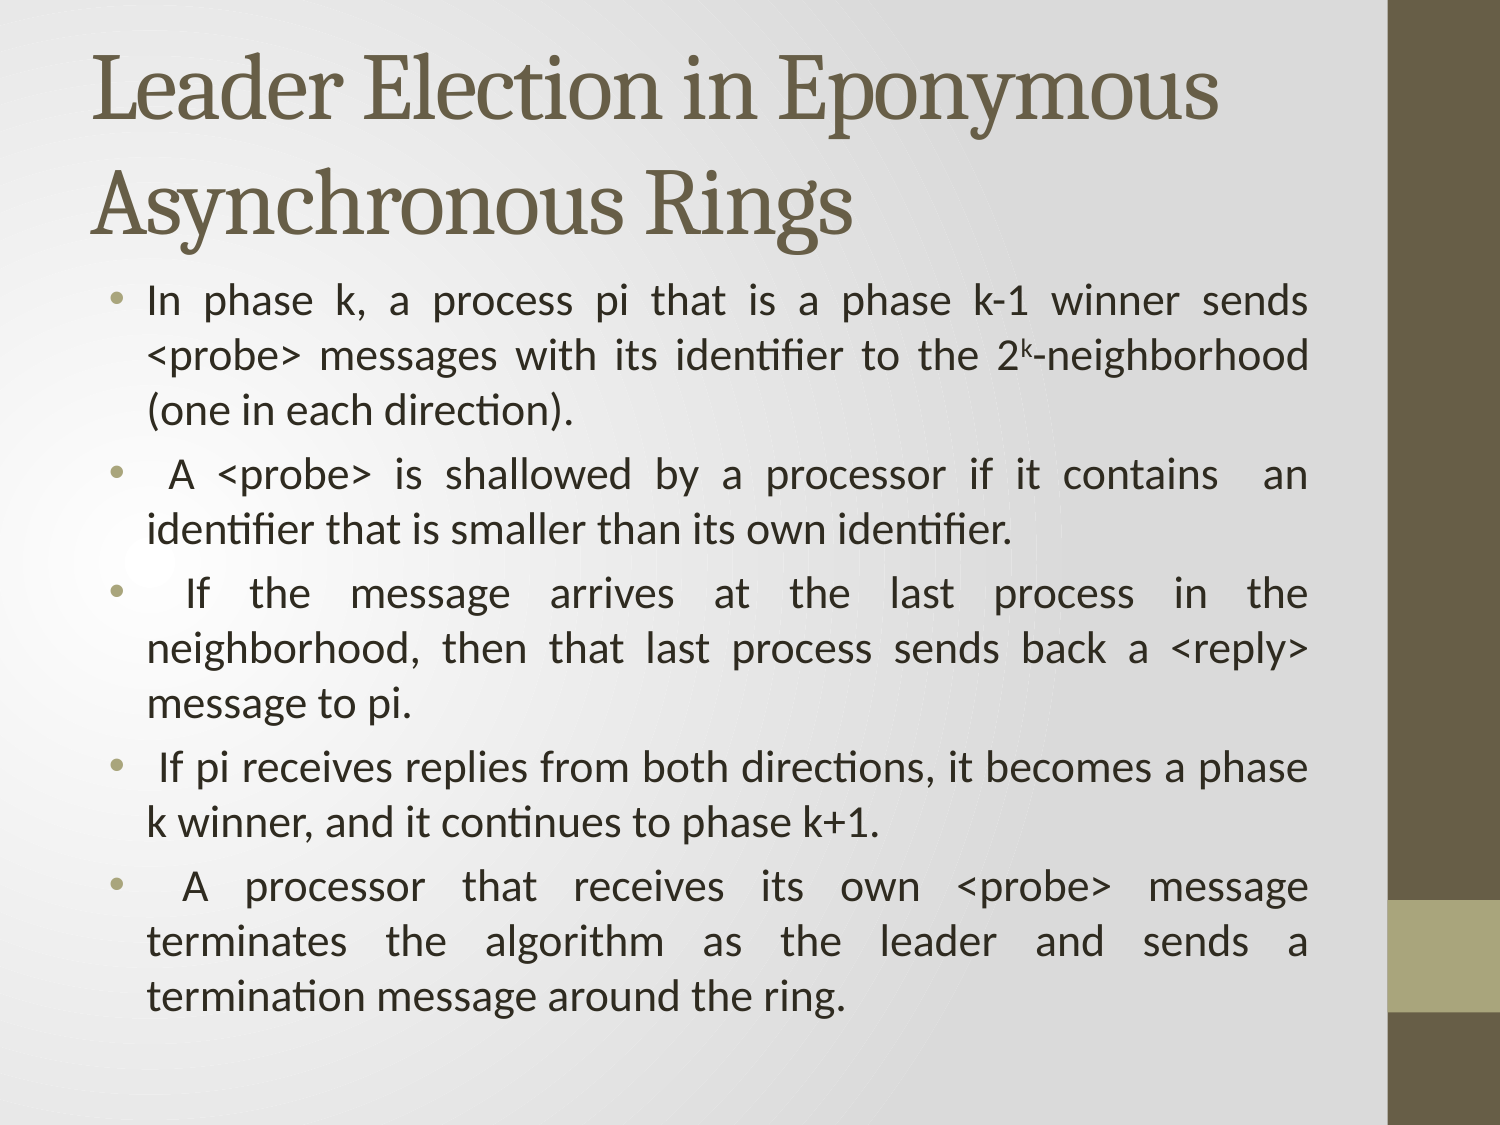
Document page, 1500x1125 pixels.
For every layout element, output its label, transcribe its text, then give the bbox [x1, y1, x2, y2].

title Leader Election in Eponymous Asynchronous Rings [75, 45, 1365, 233]
list In phase k, a process pi that is a phase k-1 winner sends <probe> messages with its identifier to the 2k-neighborhood (one in each direction). A <probe> is shallowed by a processor if it contains an identifier that is smaller than its own identifier. If the message arrives at the last process in the neighborhood, then that last process sends back a <reply> message to pi. If pi receives replies from both directions, it becomes a phase k winner, and it continues to phase k+1. A processor that receives its own <probe> message terminates the algorithm as the leader and sends a termination message around the ring. [75, 262, 1325, 1050]
